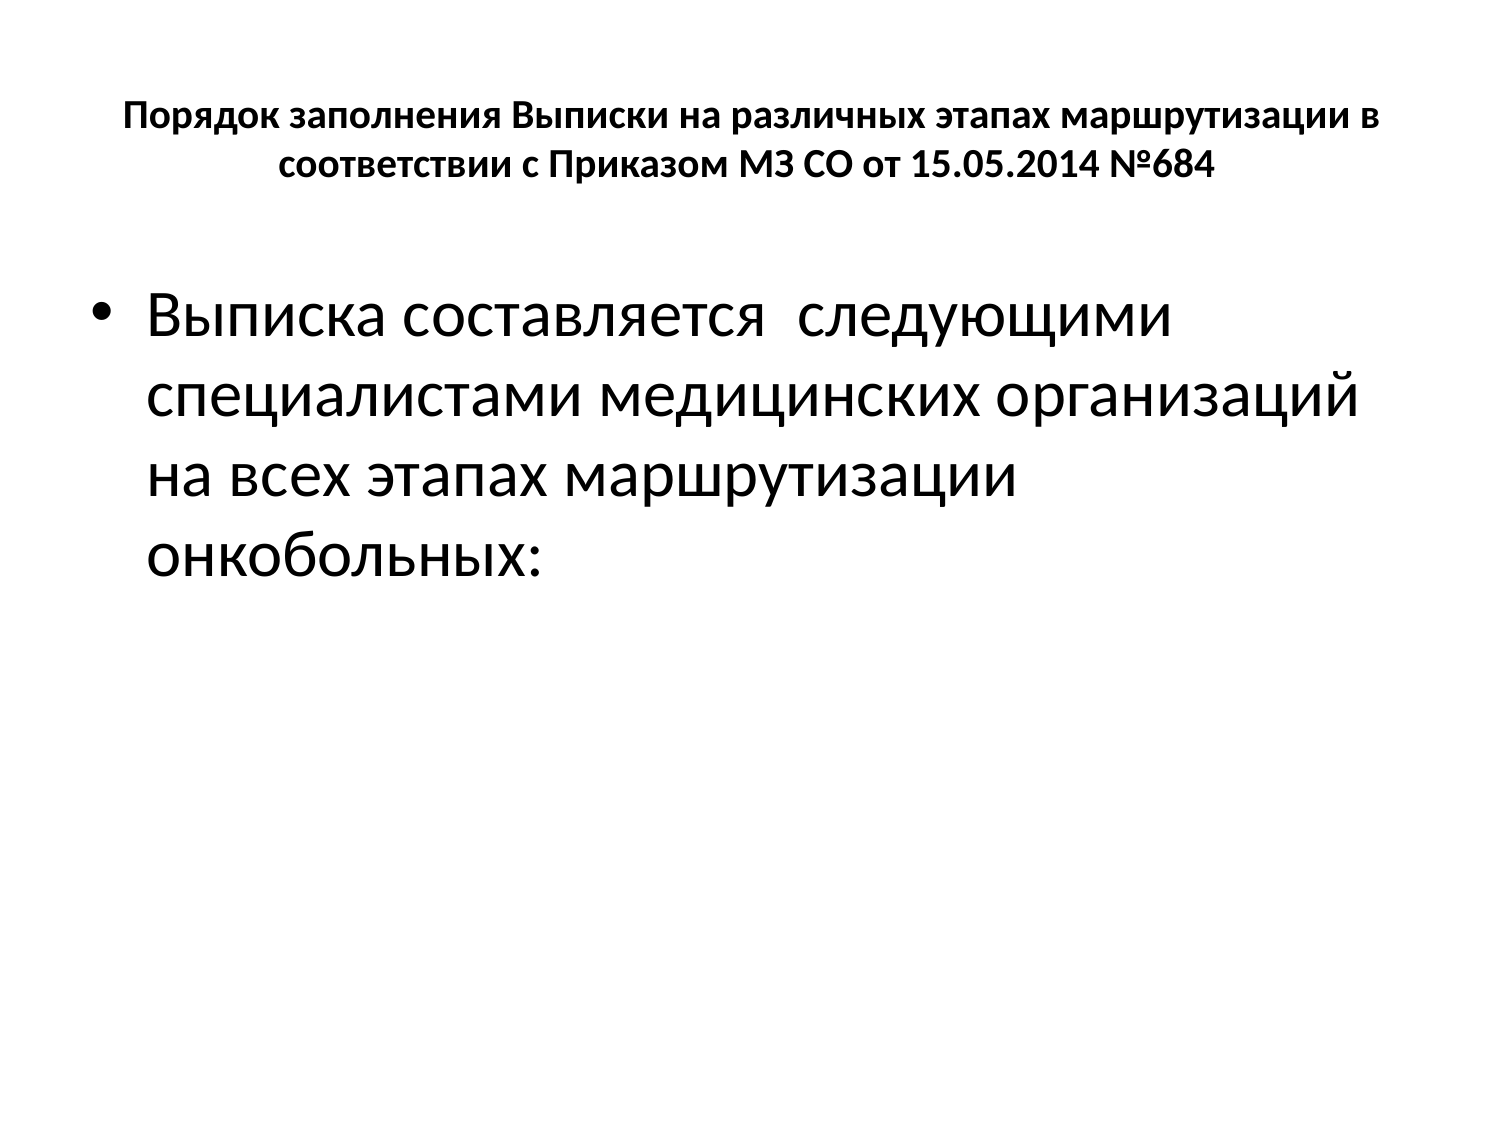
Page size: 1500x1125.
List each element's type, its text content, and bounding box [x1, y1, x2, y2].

list Выписка составляется следующими специалистами медицинских организаций на всех этапах маршрутизации онкобольных: [75, 262, 1425, 1005]
title Порядок заполнения Выписки на различных этапах маршрутизации в соответствии с Приказом МЗ СО от 15.05.2014 №684 [76, 78, 1427, 266]
